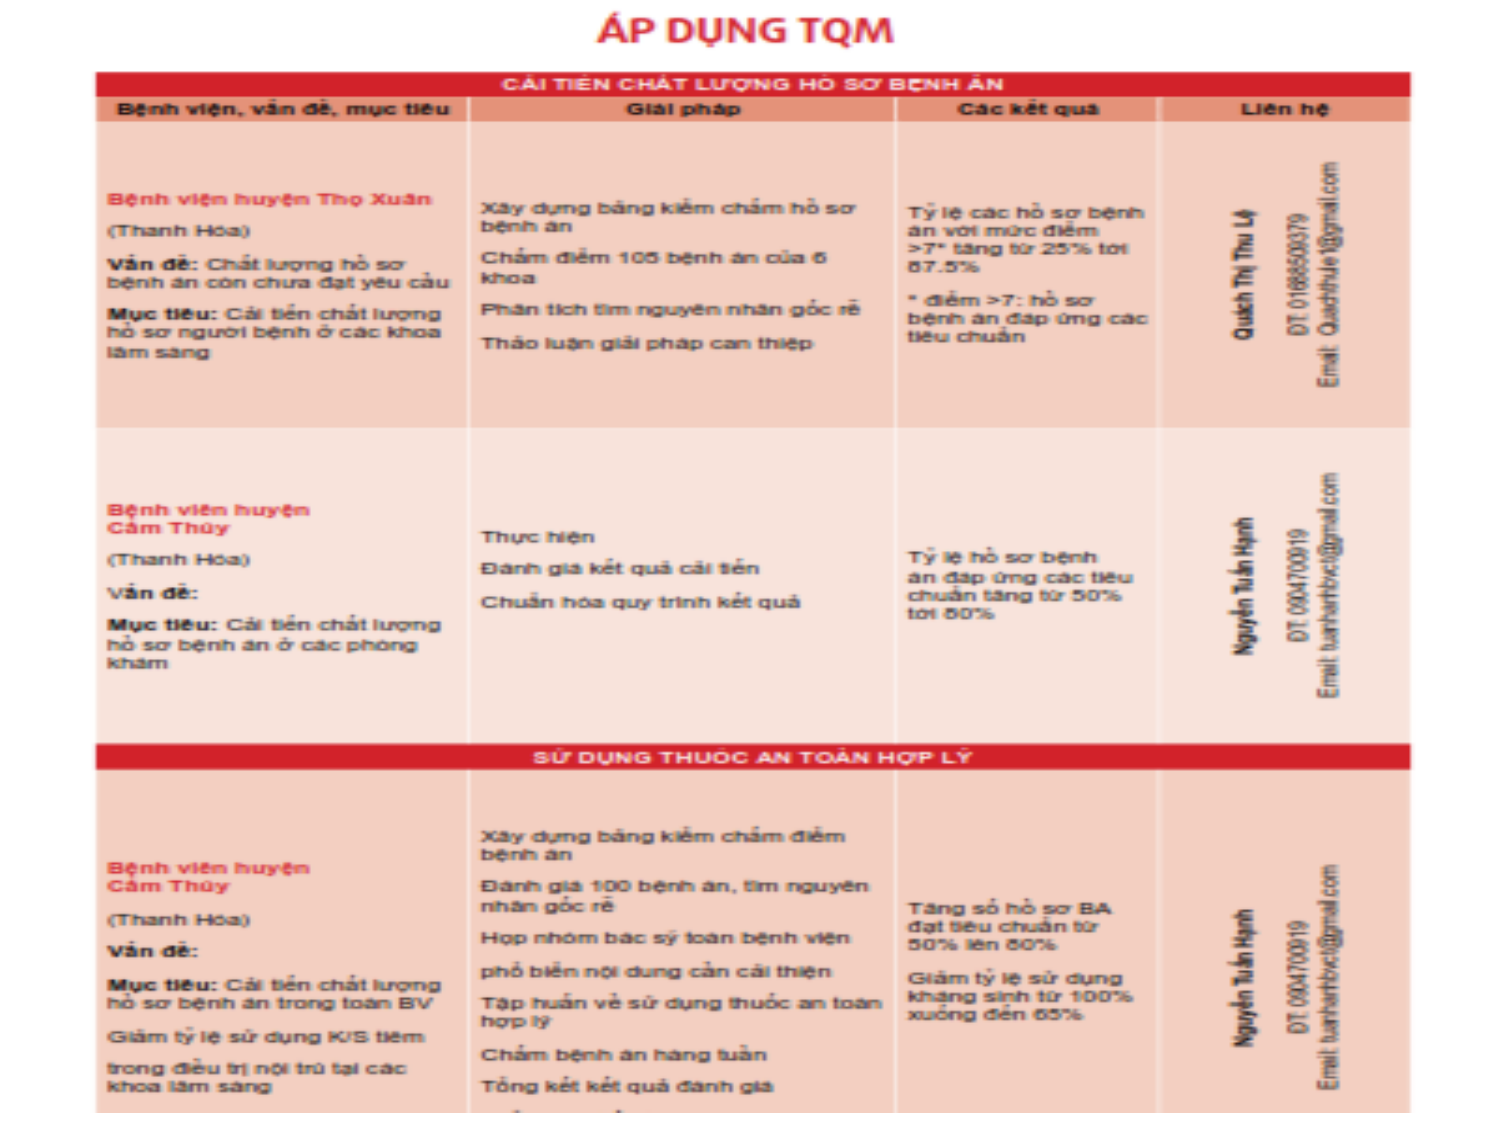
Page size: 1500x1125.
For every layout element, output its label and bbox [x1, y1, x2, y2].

picture [74, 0, 1438, 1113]
